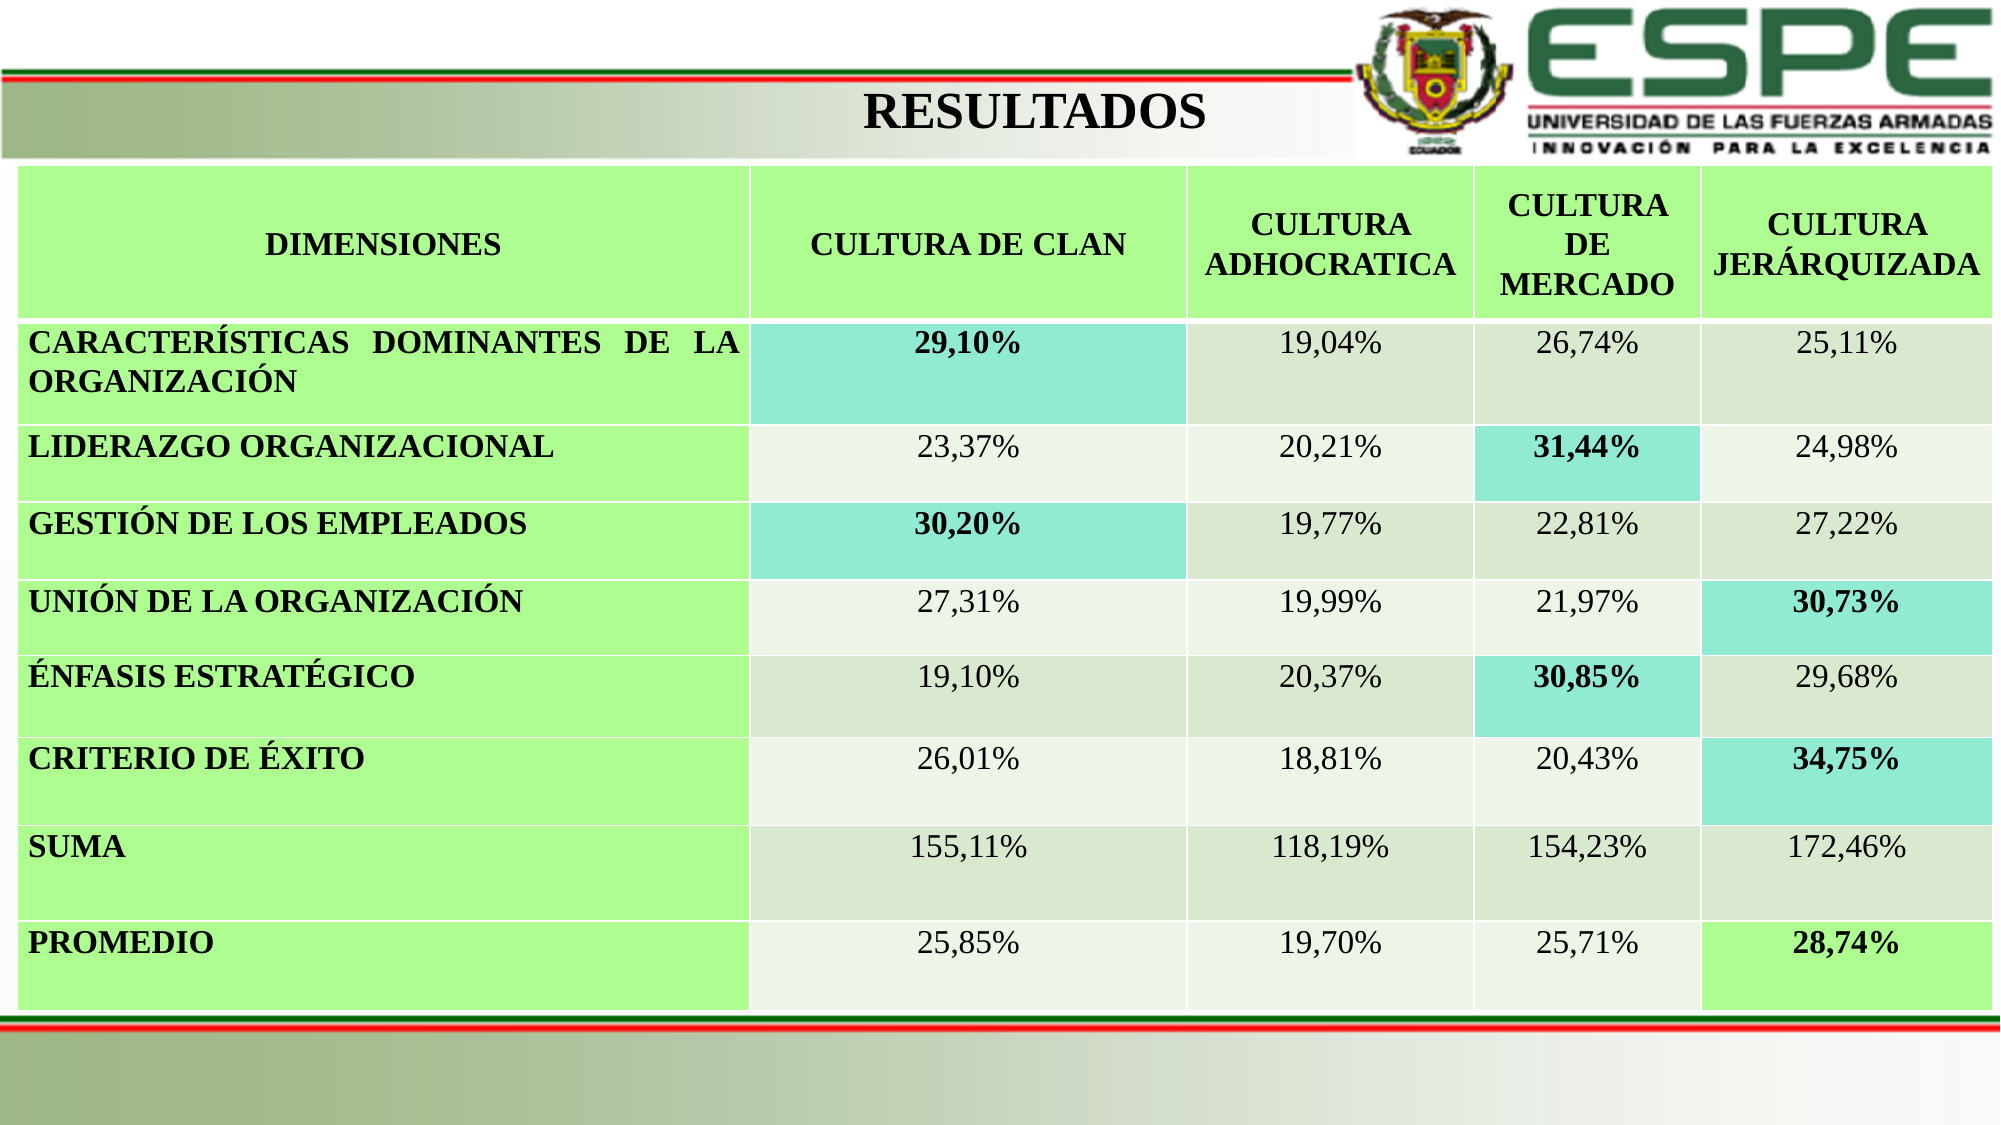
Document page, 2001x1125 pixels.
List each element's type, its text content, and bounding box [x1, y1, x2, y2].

table_cell SUMA [18, 826, 749, 920]
table_cell 21,97% [1475, 581, 1700, 655]
picture [0, 1013, 2000, 1125]
table_cell 20,37% [1188, 656, 1473, 737]
table_cell 34,75% [1702, 738, 1992, 825]
table_cell 27,31% [751, 581, 1186, 655]
table_cell 23,37% [751, 426, 1186, 501]
table_cell 30,20% [751, 503, 1186, 579]
table_cell 172,46% [1702, 826, 1992, 920]
table_cell ÉNFASIS ESTRATÉGICO [18, 656, 749, 737]
table_cell 20,21% [1188, 426, 1473, 501]
table_cell 29,10% [751, 324, 1186, 424]
table_cell 19,10% [751, 656, 1186, 737]
table_header CULTURA ADHOCRATICA [1188, 166, 1473, 318]
table_cell 26,74% [1475, 324, 1700, 424]
table_cell 25,85% [751, 922, 1186, 1010]
table_cell 19,70% [1188, 922, 1473, 1010]
table_cell CARACTERÍSTICAS DOMINANTES DE LA ORGANIZACIÓN [18, 324, 749, 424]
table_cell 19,04% [1188, 324, 1473, 424]
table_cell 30,73% [1702, 581, 1992, 655]
table_header CULTURA DE MERCADO [1475, 166, 1700, 318]
table_cell 31,44% [1475, 426, 1700, 501]
table_header CULTURA JERÁRQUIZADA [1702, 166, 1992, 318]
picture [0, 0, 2000, 166]
table_cell 26,01% [751, 738, 1186, 825]
table_cell 118,19% [1188, 826, 1473, 920]
table_cell 28,74% [1702, 922, 1992, 1010]
table_header CULTURA DE CLAN [751, 166, 1186, 318]
table_cell 22,81% [1475, 503, 1700, 579]
table_cell 19,99% [1188, 581, 1473, 655]
table_cell 24,98% [1702, 426, 1992, 501]
table_header DIMENSIONES [18, 166, 749, 318]
table_cell 19,77% [1188, 503, 1473, 579]
table_cell 27,22% [1702, 503, 1992, 579]
table_cell PROMEDIO [18, 922, 749, 1010]
table_cell 29,68% [1702, 656, 1992, 737]
table_cell UNIÓN DE LA ORGANIZACIÓN [18, 581, 749, 655]
table_cell LIDERAZGO ORGANIZACIONAL [18, 426, 749, 501]
table_cell GESTIÓN DE LOS EMPLEADOS [18, 503, 749, 579]
table_cell CRITERIO DE ÉXITO [18, 738, 749, 825]
table_cell 30,85% [1475, 656, 1700, 737]
table_cell 154,23% [1475, 826, 1700, 920]
table_cell 18,81% [1188, 738, 1473, 825]
table_cell 20,43% [1475, 738, 1700, 825]
table_cell 25,71% [1475, 922, 1700, 1010]
table_cell 25,11% [1702, 324, 1992, 424]
table_cell 155,11% [751, 826, 1186, 920]
